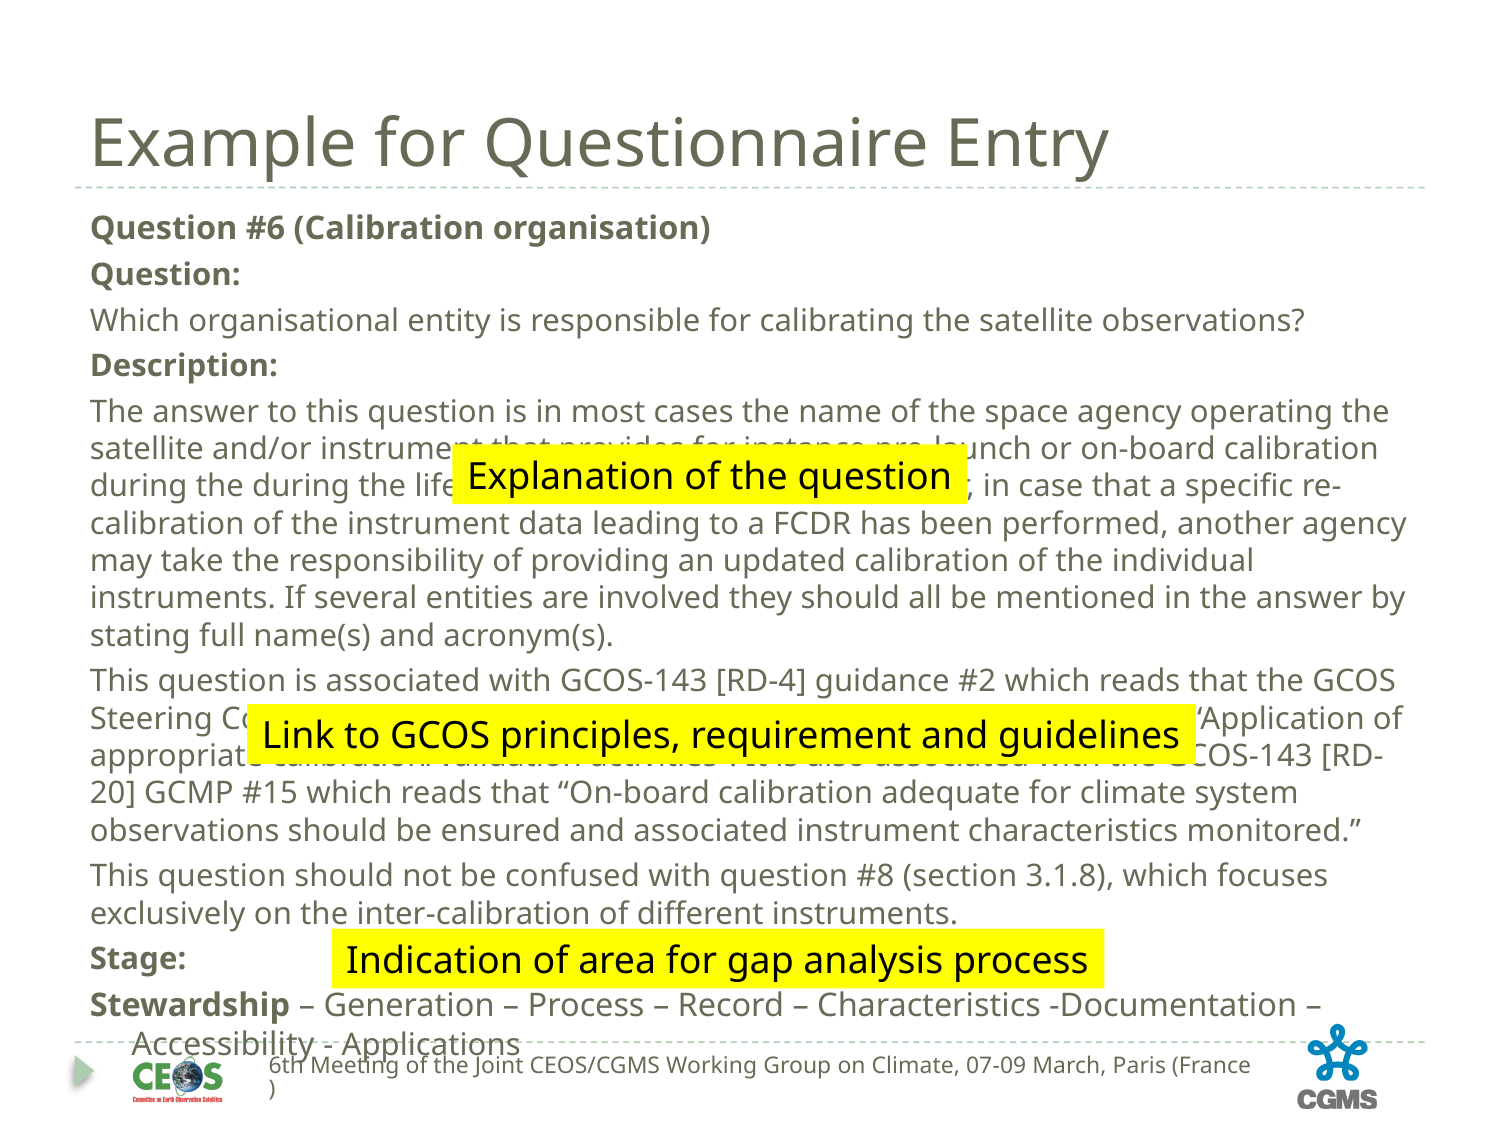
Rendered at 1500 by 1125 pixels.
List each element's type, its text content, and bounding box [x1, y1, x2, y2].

text_box Indication of area for gap analysis process [331, 928, 1105, 989]
footer 6th Meeting of the Joint CEOS/CGMS Working Group on Climate, 07-09 March, Paris (France) [253, 1094, 1270, 1103]
text_box Explanation of the question [452, 444, 968, 505]
text_box Link to GCOS principles, requirement and guidelines [247, 704, 1196, 764]
list Question #6 (Calibration organisation) Question: Which organisational entity is responsible for calibrating the satellite observations? Description: The answer to this question is in most cases the name of the space agency operating the satellite and/or instrument that provides for instance pre-launch or on‐board calibration during the during the lifetime of the instrument(s). However, in case that a specific re-calibration of the instrument data leading to a FCDR has been performed, another agency may take the responsibility of providing an updated calibration of the individual instruments. If several entities are involved they should all be mentioned in the answer by stating full name(s) and acronym(s). This question is associated with GCOS-143 [RD-4] guidance #2 which reads that the GCOS Steering Committee recommends that data producers pay attention to the “Application of appropriate calibration/validation activities”. It is also associated with the GCOS-143 [RD-20] GCMP #15 which reads that “On-board calibration adequate for climate system observations should be ensured and associated instrument characteristics monitored.” This question should not be confused with question #8 (section 3.1.8), which focuses exclusively on the inter-calibration of different instruments. Stage: Stewardship – Generation – Process – Record – Characteristics -Documentation – Accessibility - Applications [75, 200, 1425, 1094]
picture [124, 1094, 231, 1111]
title Example for Questionnaire Entry [75, 24, 1425, 188]
picture [1297, 1094, 1377, 1109]
